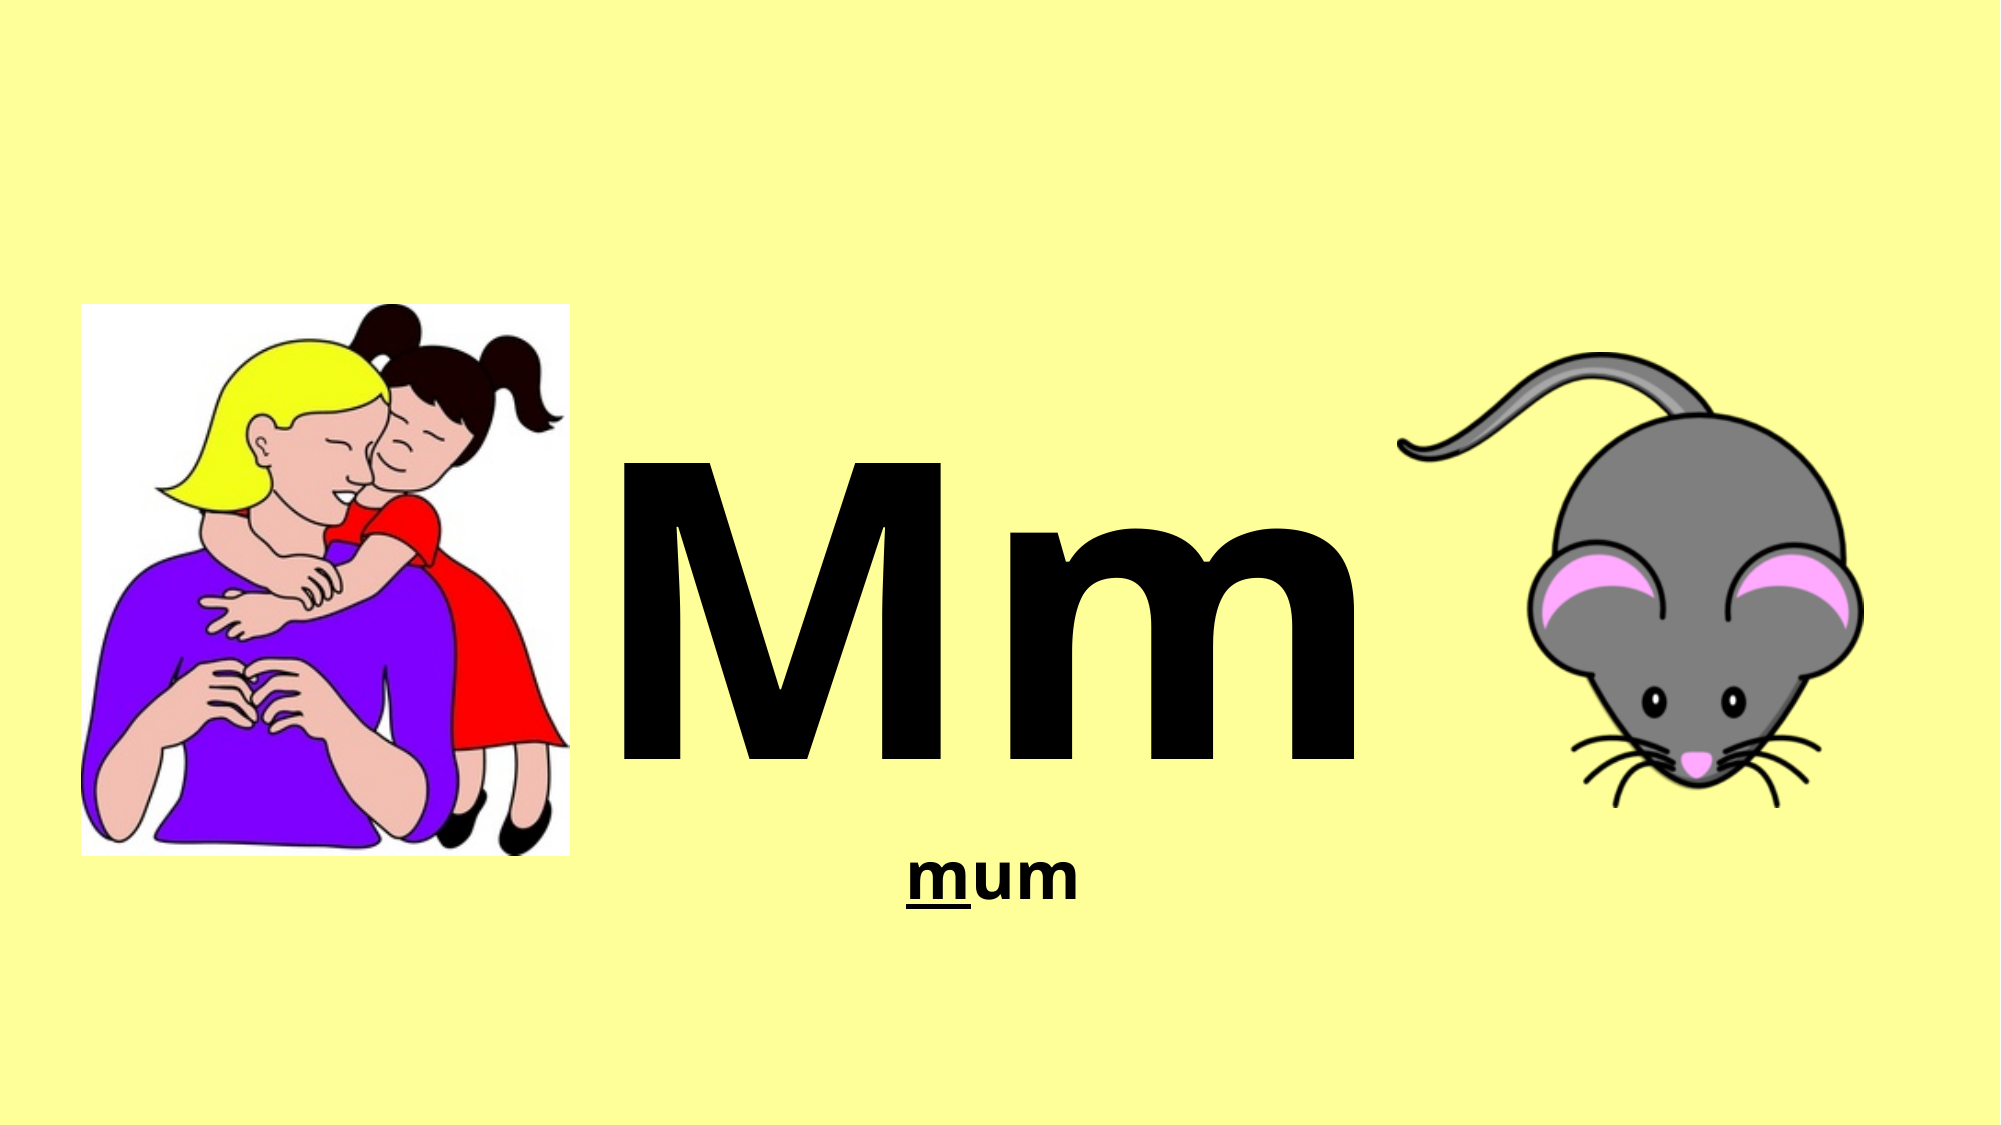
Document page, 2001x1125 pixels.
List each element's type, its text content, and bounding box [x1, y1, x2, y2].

picture [1397, 352, 1864, 808]
text_box Mm [575, 337, 1864, 851]
picture [81, 304, 571, 856]
text_box mum [851, 825, 1136, 921]
